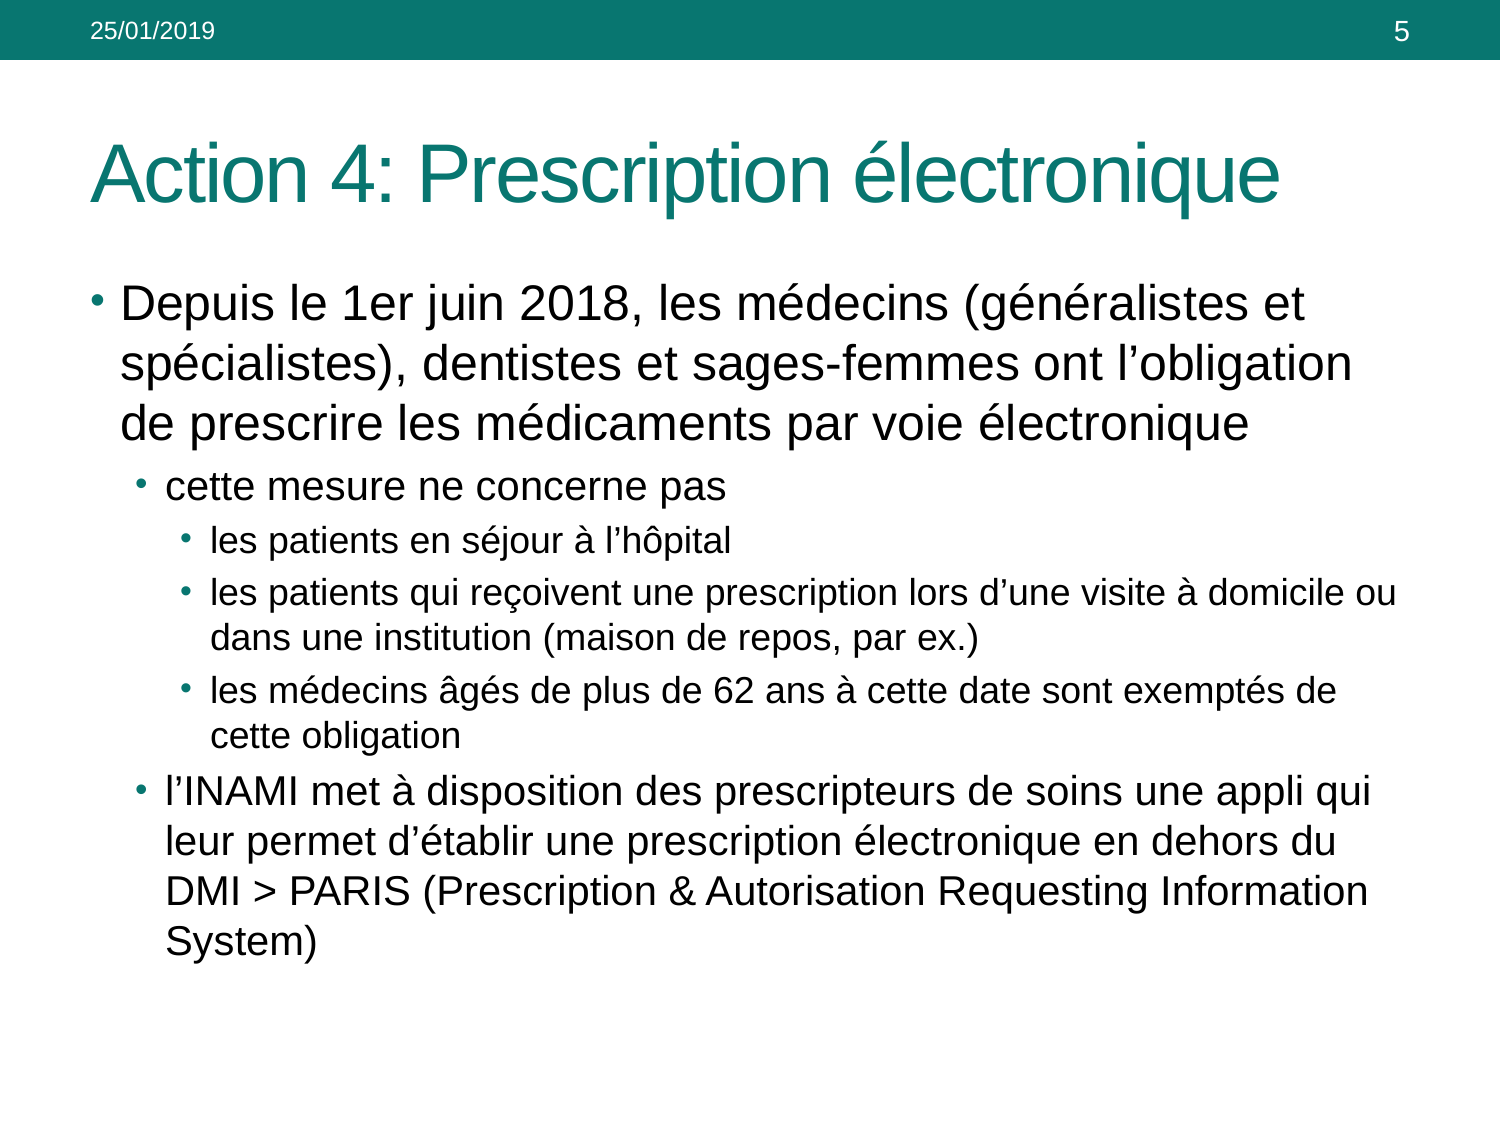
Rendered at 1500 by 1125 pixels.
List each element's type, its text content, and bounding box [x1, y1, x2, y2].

title Action 4: Prescription électronique [75, 87, 1425, 250]
slide_number 5 [1250, 3, 1425, 57]
list Depuis le 1er juin 2018, les médecins (généralistes et spécialistes), dentistes et sages-femmes ont l’obligation de prescrire les médicaments par voie électronique cette mesure ne concerne pas les patients en séjour à l’hôpital les patients qui reçoivent une prescription lors d’une visite à domicile ou dans une institution (maison de repos, par ex.) les médecins âgés de plus de 62 ans à cette date sont exemptés de cette obligation l’INAMI met à disposition des prescripteurs de soins une appli qui leur permet d’établir une prescription électronique en dehors du DMI > PARIS (Prescription & Autorisation Requesting Information System) [75, 262, 1425, 1063]
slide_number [75, 3, 550, 57]
